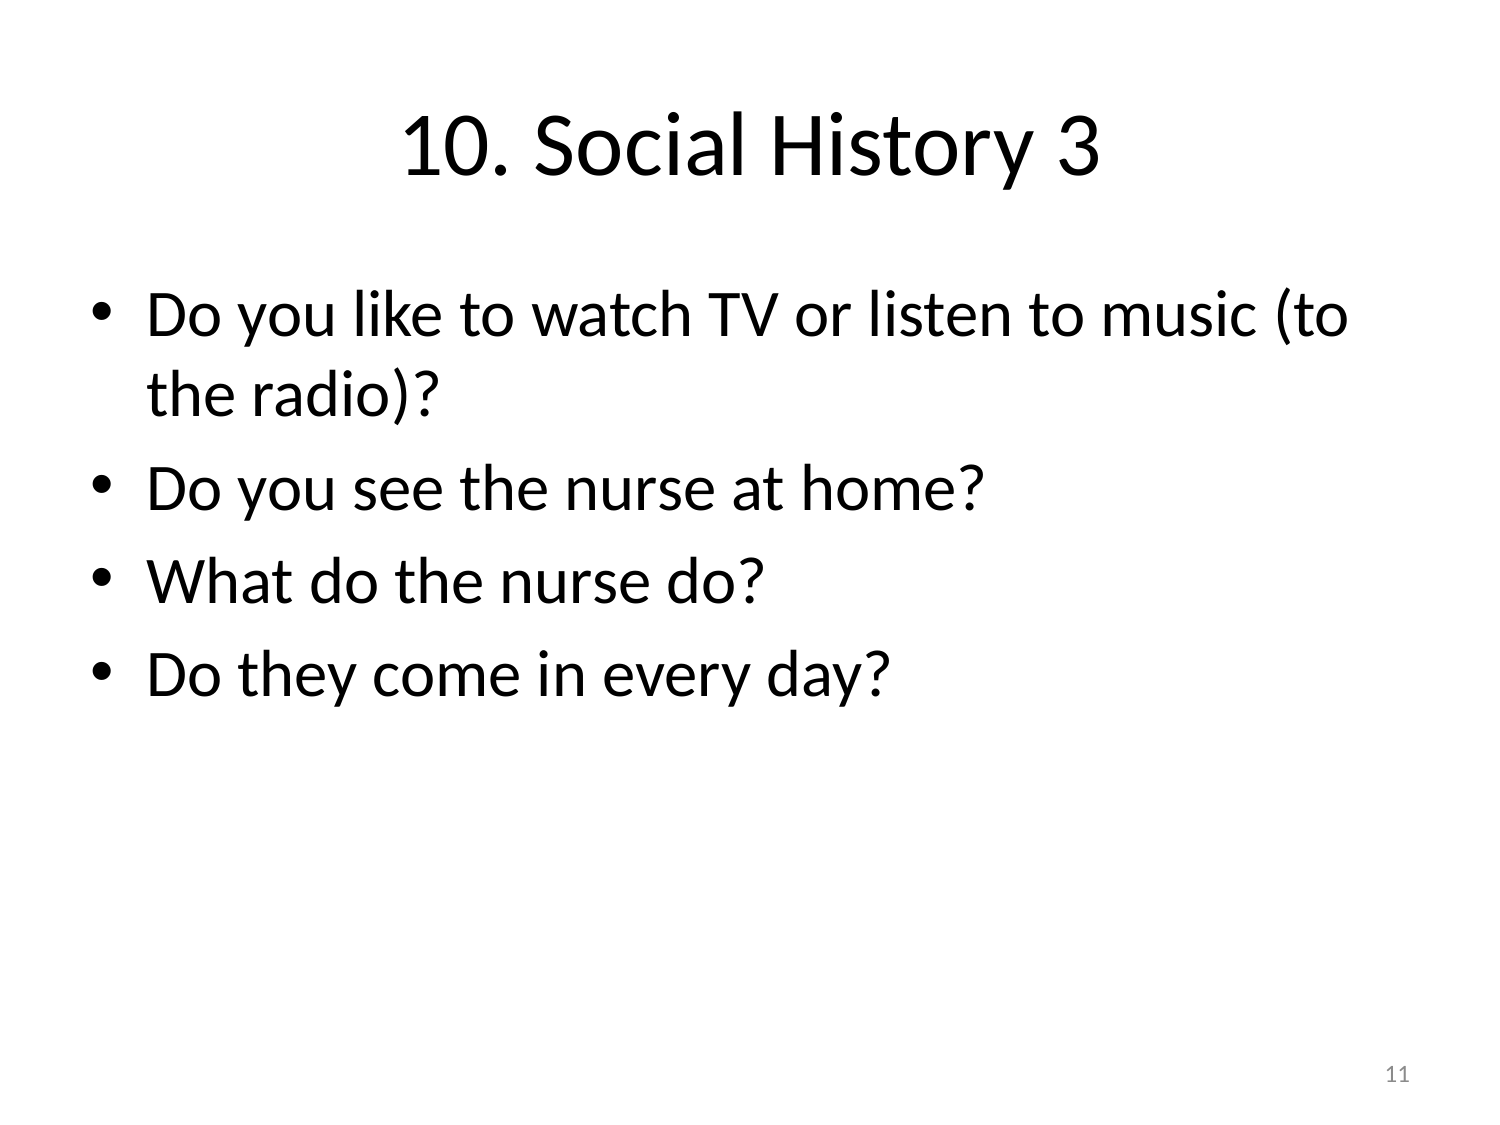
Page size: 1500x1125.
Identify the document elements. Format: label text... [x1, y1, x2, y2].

slide_number 11 [1074, 1042, 1425, 1103]
title 10. Social History 3 [75, 45, 1425, 233]
list Do you like to watch TV or listen to music (to the radio)? Do you see the nurse at home? What do the nurse do? Do they come in every day? [75, 262, 1425, 1005]
